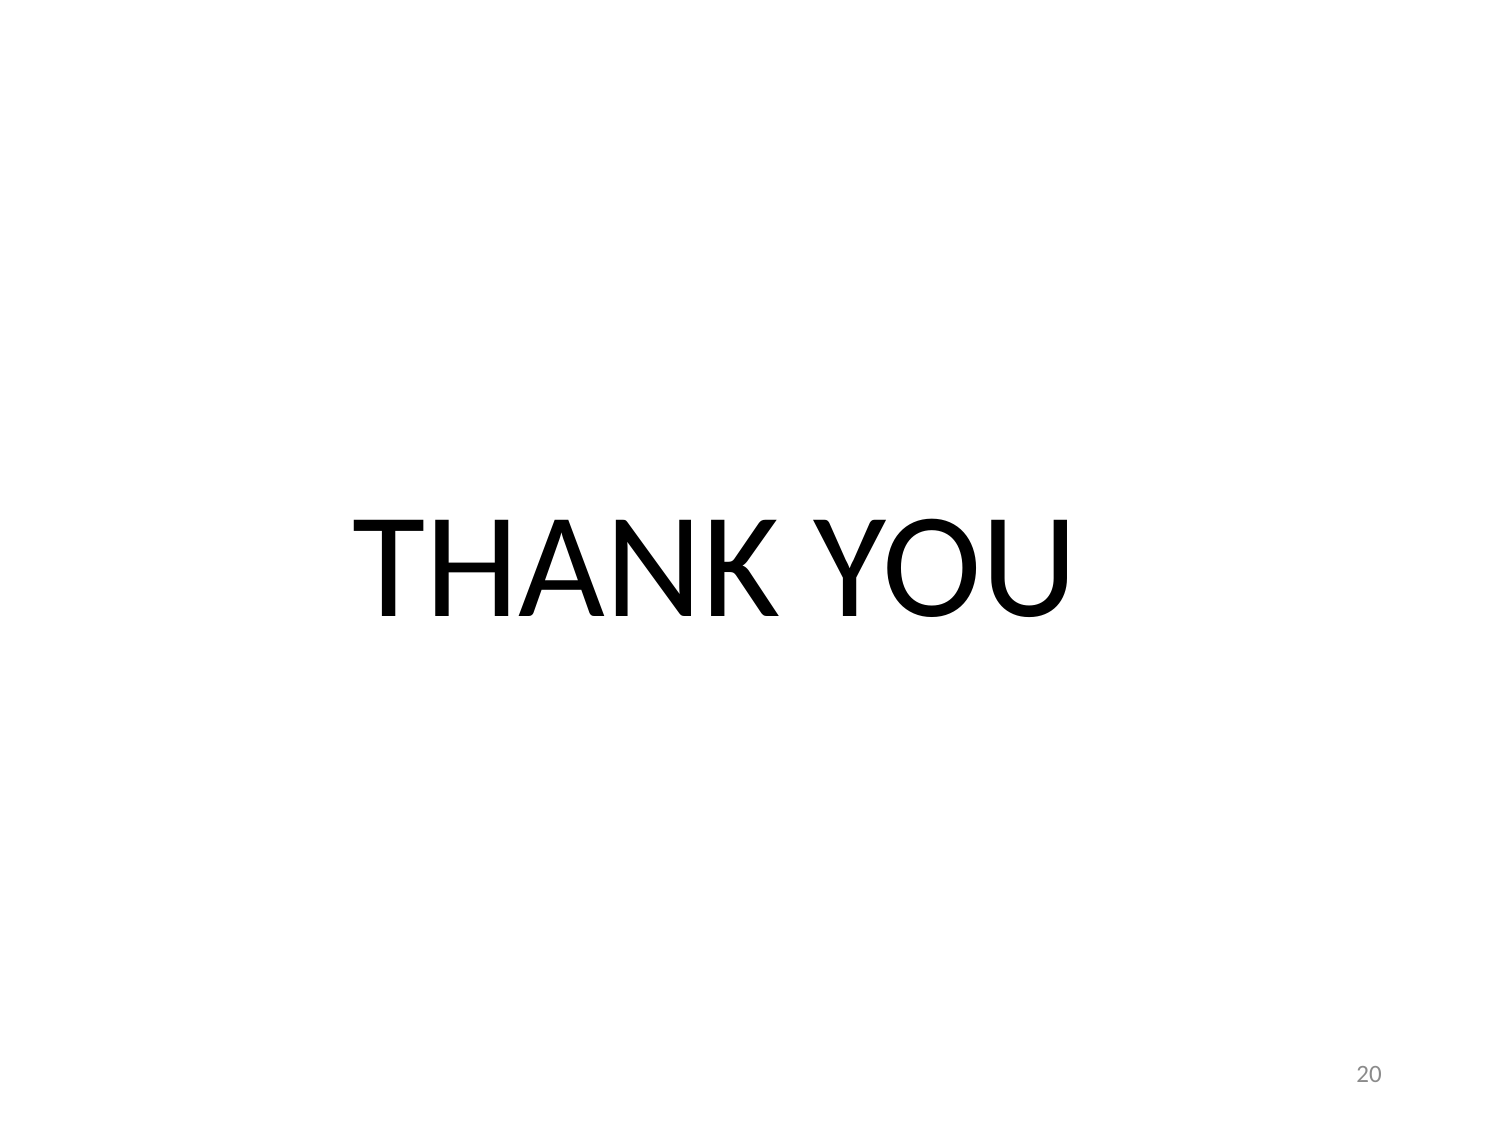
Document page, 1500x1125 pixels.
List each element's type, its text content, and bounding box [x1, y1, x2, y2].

slide_number 20 [1059, 1042, 1397, 1103]
text_box THANK YOU [337, 459, 1381, 655]
